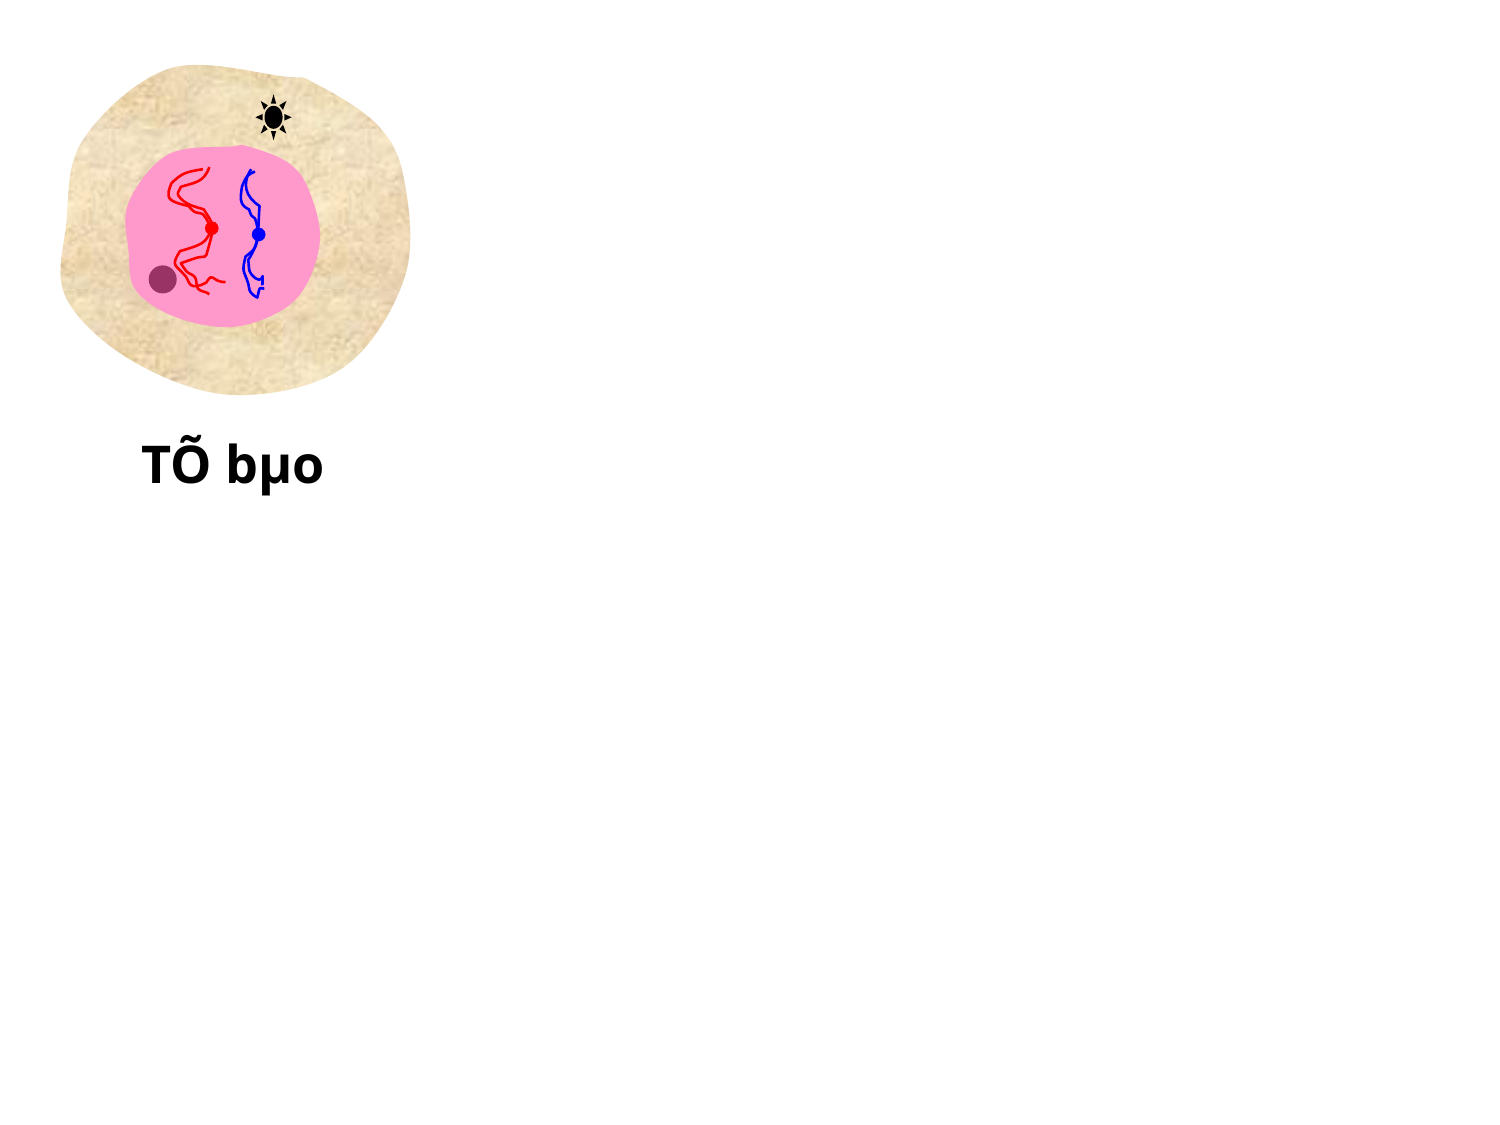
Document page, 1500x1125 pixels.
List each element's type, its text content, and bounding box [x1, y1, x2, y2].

text_box TÕ bµo [19, 423, 448, 502]
text_box [270, 131, 277, 141]
text_box [284, 113, 292, 121]
text_box [270, 94, 277, 104]
text_box [260, 100, 287, 134]
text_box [121, 143, 323, 330]
text_box [255, 113, 263, 121]
text_box [60, 64, 411, 396]
